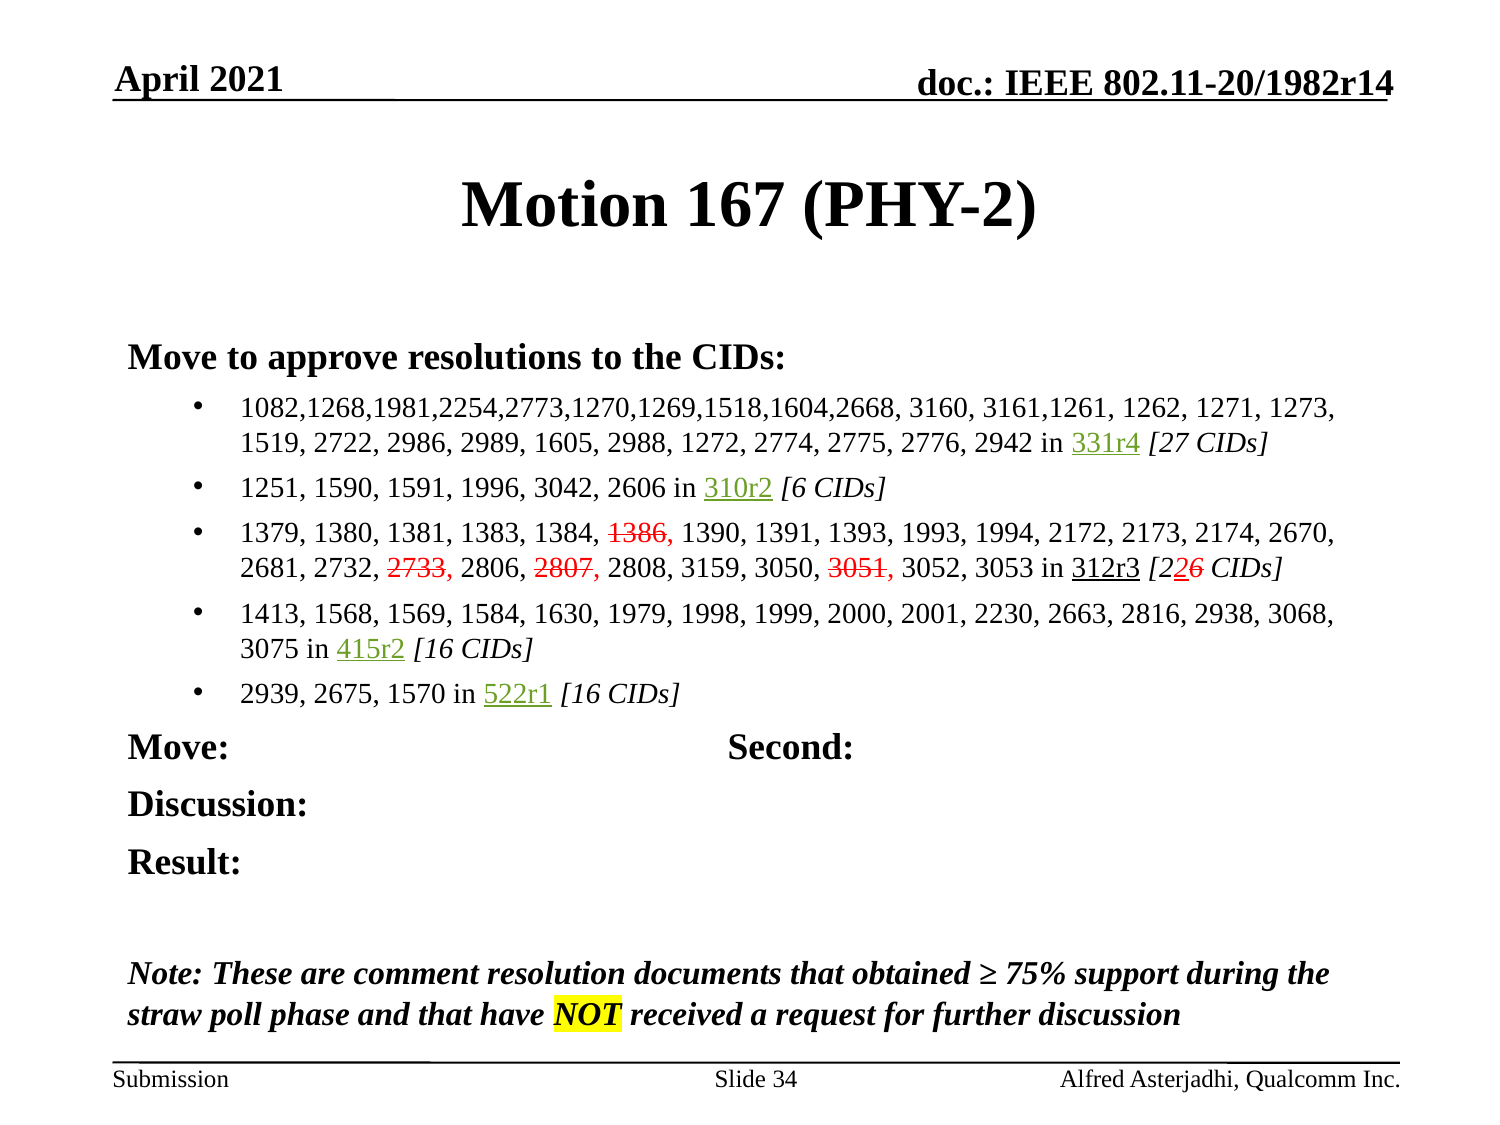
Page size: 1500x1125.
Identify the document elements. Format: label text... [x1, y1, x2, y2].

title Motion 167 (PHY-2) [112, 112, 1388, 288]
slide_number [114, 54, 423, 100]
list Move to approve resolutions to the CIDs: 1082,1268,1981,2254,2773,1270,1269,1518,1604,2668, 3160, 3161,1261, 1262, 1271, 1273, 1519, 2722, 2986, 2989, 1605, 2988, 1272, 2774, 2775, 2776, 2942 in 331r4 [27 CIDs] 1251, 1590, 1591, 1996, 3042, 2606 in 310r2 [6 CIDs] 1379, 1380, 1381, 1383, 1384, 1386, 1390, 1391, 1393, 1993, 1994, 2172, 2173, 2174, 2670, 2681, 2732, 2733, 2806, 2807, 2808, 3159, 3050, 3051, 3052, 3053 in 312r3 [226 CIDs] 1413, 1568, 1569, 1584, 1630, 1979, 1998, 1999, 2000, 2001, 2230, 2663, 2816, 2938, 3068, 3075 in 415r2 [16 CIDs] 2939, 2675, 1570 in 522r1 [16 CIDs] Move: Second: Discussion: Result: Note: These are comment resolution documents that obtained ≥ 75% support during the straw poll phase and that have NOT received a request for further discussion [112, 324, 1388, 1000]
footer Alfred Asterjadhi, Qualcomm Inc. [878, 1061, 1402, 1093]
slide_number Slide 34 [712, 1061, 800, 1123]
